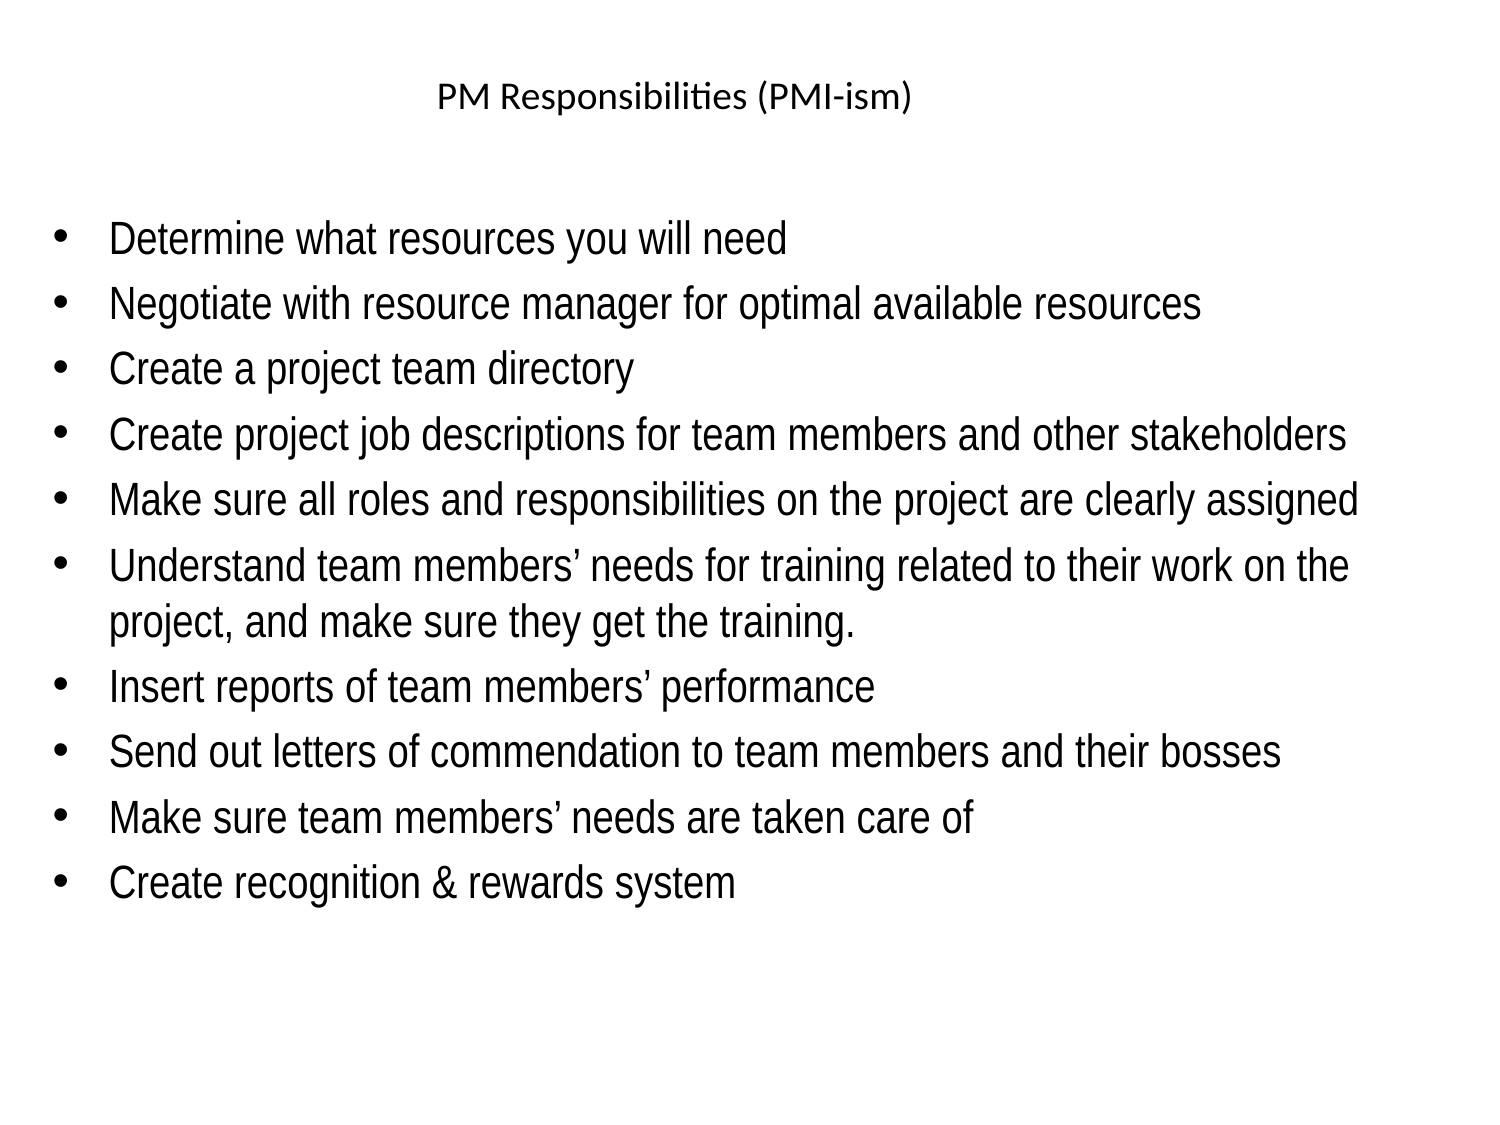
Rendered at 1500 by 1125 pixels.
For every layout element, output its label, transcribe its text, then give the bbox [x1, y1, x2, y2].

list Determine what resources you will need Negotiate with resource manager for optimal available resources Create a project team directory Create project job descriptions for team members and other stakeholders Make sure all roles and responsibilities on the project are clearly assigned Understand team members’ needs for training related to their work on the project, and make sure they get the training. Insert reports of team members’ performance Send out letters of commendation to team members and their bosses Make sure team members’ needs are taken care of Create recognition & rewards system [37, 200, 1400, 1025]
title PM Responsibilities (PMI-ism) [50, 62, 1300, 125]
